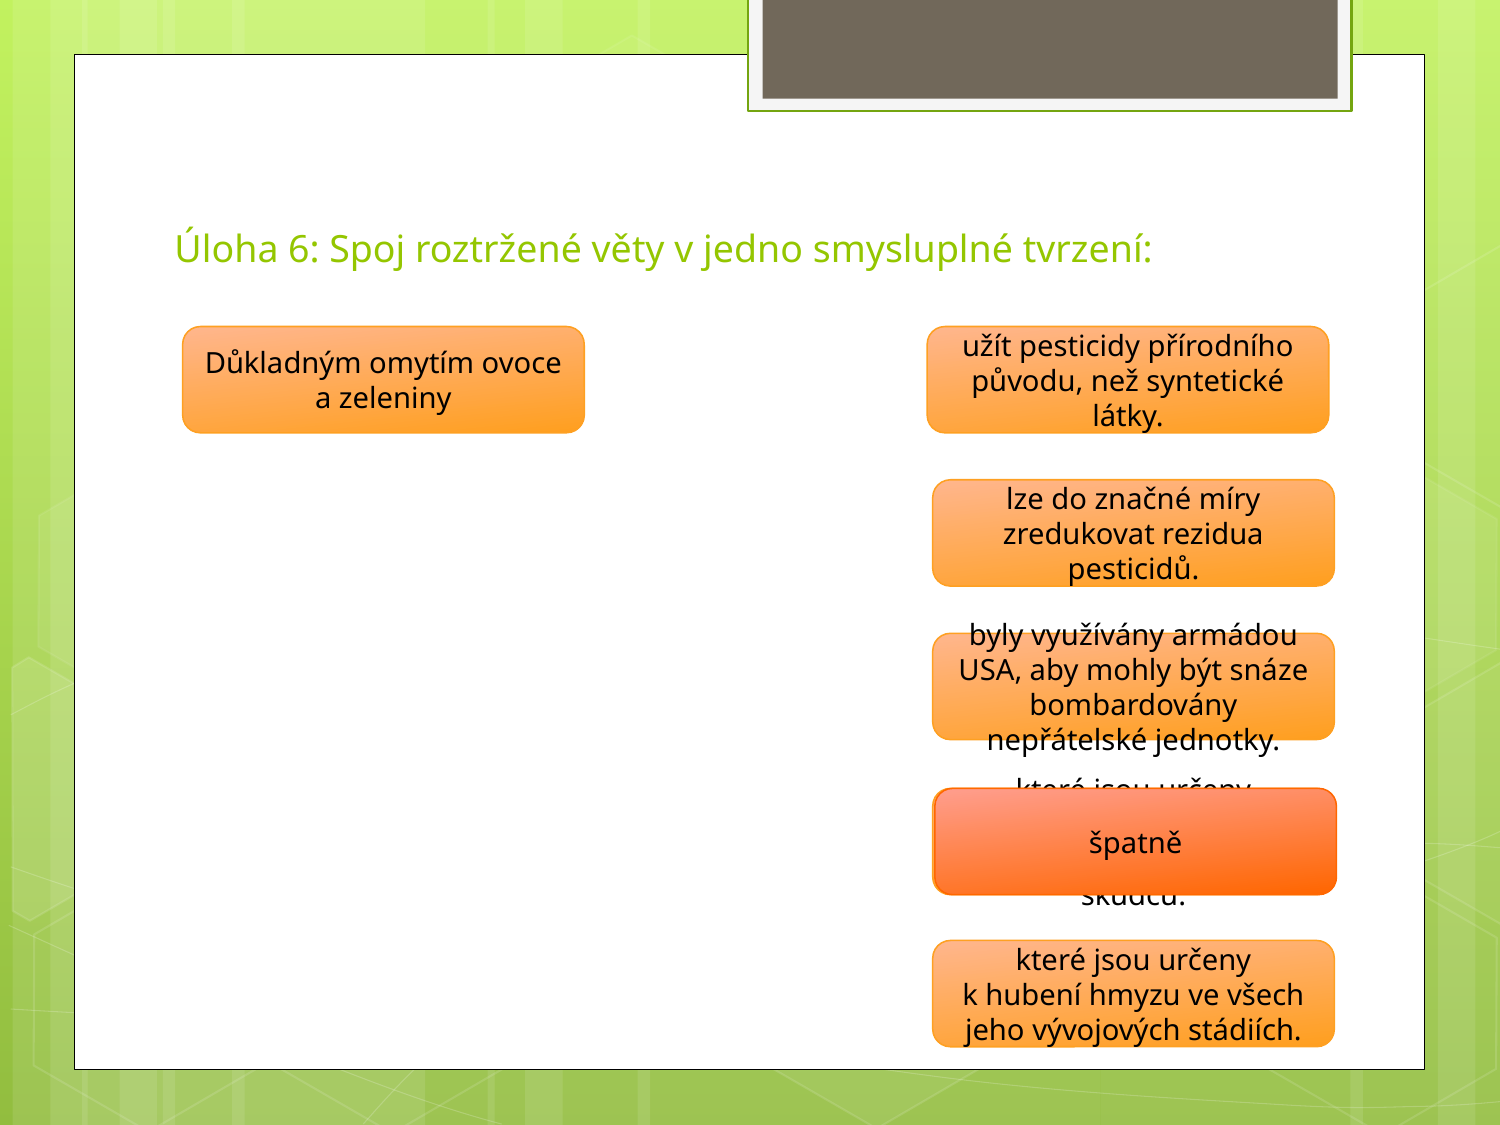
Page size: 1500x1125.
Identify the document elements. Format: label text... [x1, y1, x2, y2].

text_box které jsou určeny k hubení hmyzu ve všech jeho vývojových stádiích. [931, 939, 1336, 1048]
text_box Důkladným omytím ovoce a zeleniny [181, 325, 586, 434]
text_box lze do značné míry zredukovat rezidua pesticidů. [931, 478, 1336, 587]
text_box užít pesticidy přírodního původu, než syntetické látky. [926, 325, 1330, 434]
text_box které jsou určeny k tlumení a hubení rostlinných a živočišných škůdců. [931, 788, 945, 895]
text_box byly využívány armádou USA, aby mohly být snáze bombardovány nepřátelské jednotky. [931, 632, 1336, 741]
text_box špatně [934, 787, 1338, 896]
title Úloha 6: Spoj roztržené věty v jedno smysluplné tvrzení: [159, 90, 1312, 278]
